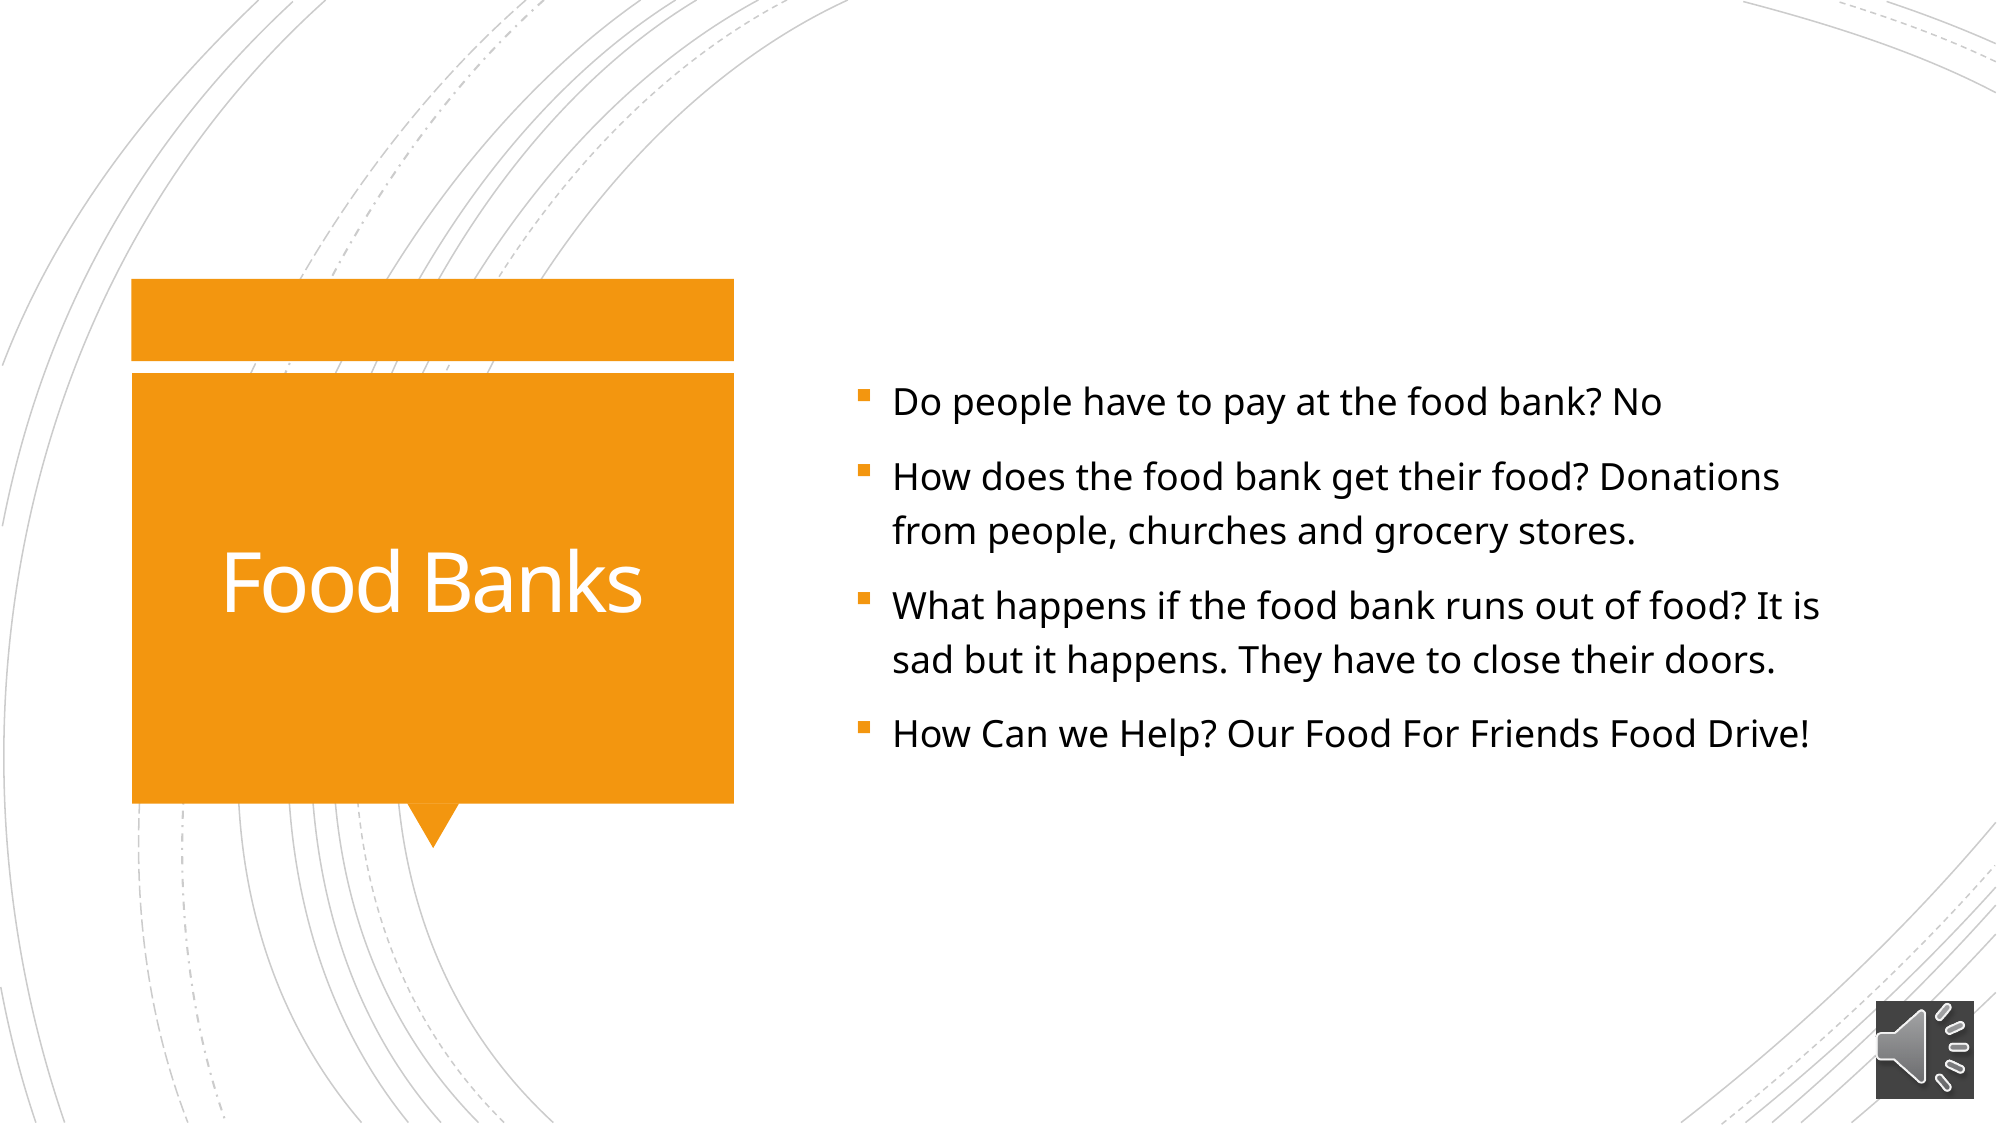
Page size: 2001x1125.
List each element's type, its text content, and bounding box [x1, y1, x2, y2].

picture [1874, 999, 1976, 1101]
list Do people have to pay at the food bank? No How does the food bank get their food? Donations from people, churches and grocery stores. What happens if the food bank runs out of food? It is sad but it happens. They have to close their doors. How Can we Help? Our Food For Friends Food Drive! [839, 131, 1871, 993]
title Food Banks [145, 385, 720, 789]
